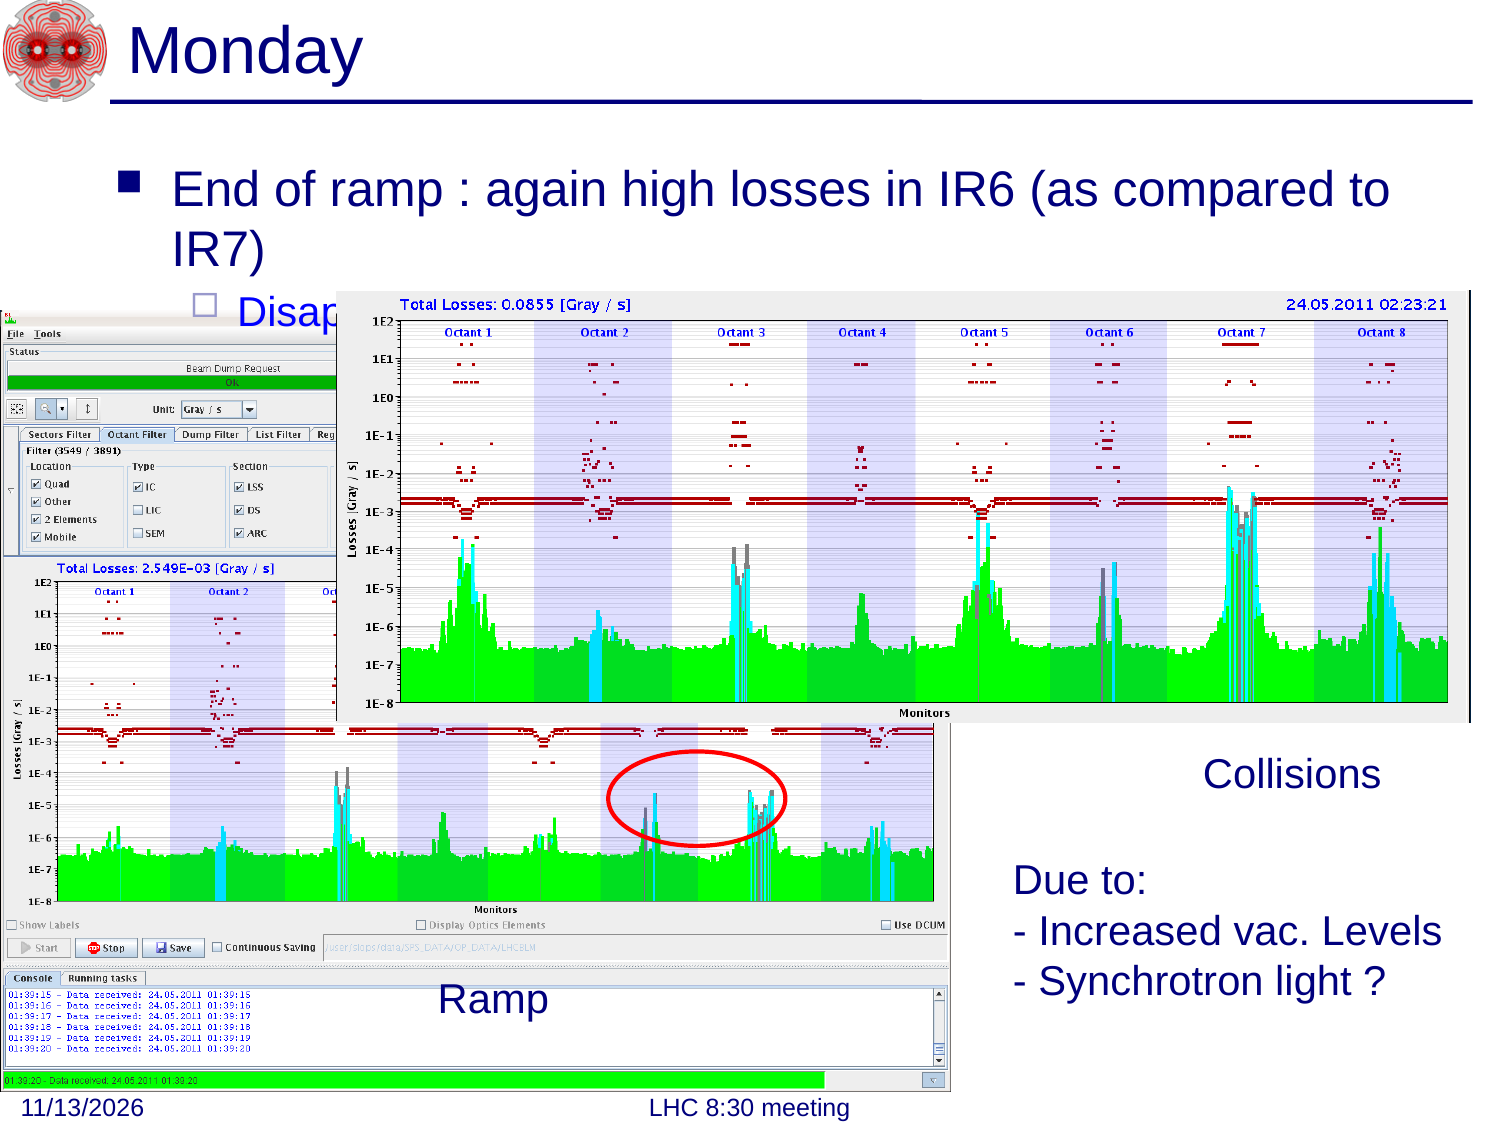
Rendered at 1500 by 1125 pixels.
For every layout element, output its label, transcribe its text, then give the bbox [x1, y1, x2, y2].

text_box Collisions [1188, 739, 1397, 805]
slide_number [5, 1099, 356, 1125]
picture [0, 290, 1471, 1093]
picture [0, 0, 108, 103]
list End of ramp : again high losses in IR6 (as compared to IR7) Disappears in collisions. [100, 148, 1471, 291]
title Monday [111, 3, 1463, 91]
footer LHC 8:30 meeting [512, 1087, 988, 1125]
text_box Due to: - Increased vac. Levels - Synchrotron light ? [998, 846, 1471, 1011]
